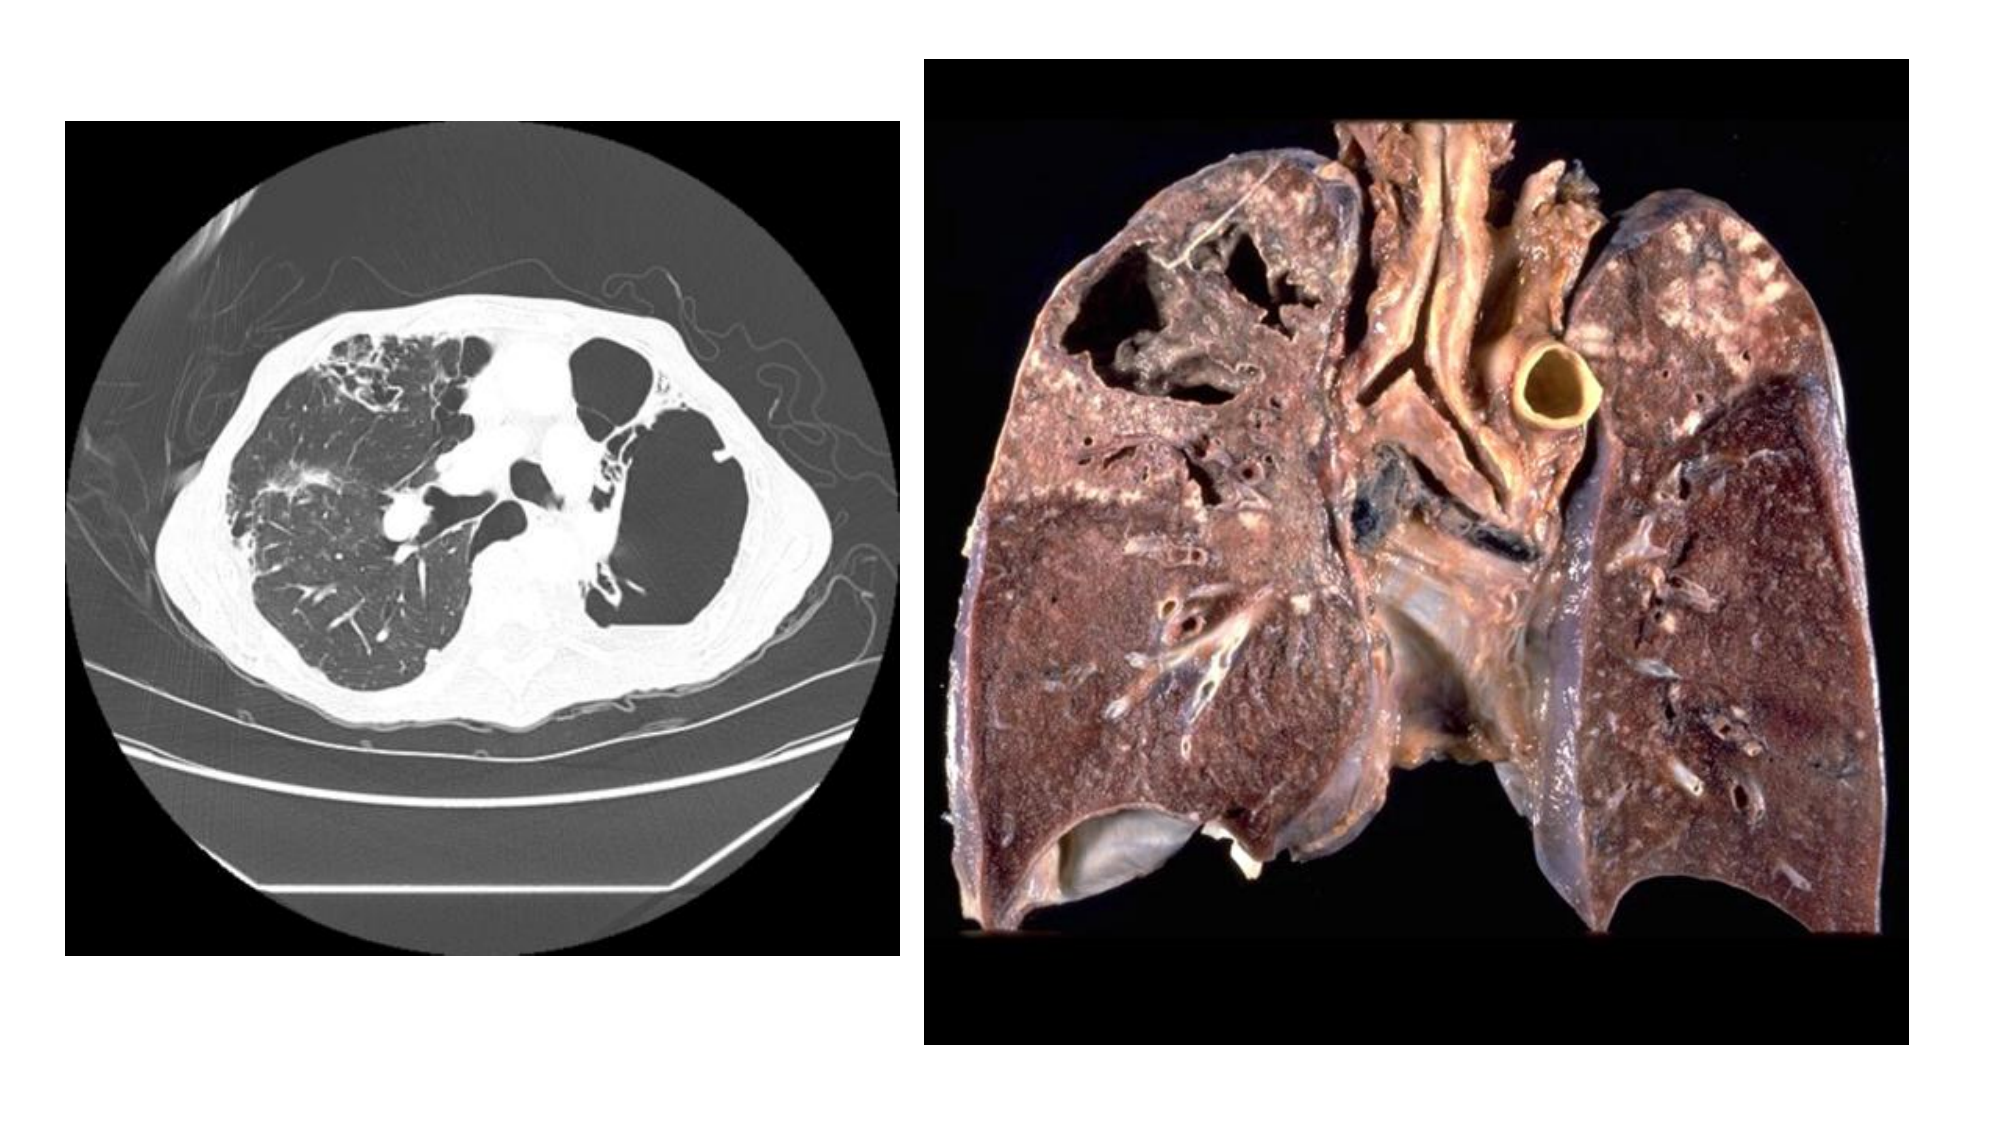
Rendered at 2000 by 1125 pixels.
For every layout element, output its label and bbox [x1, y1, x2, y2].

picture [923, 59, 1909, 1045]
picture [65, 121, 900, 956]
